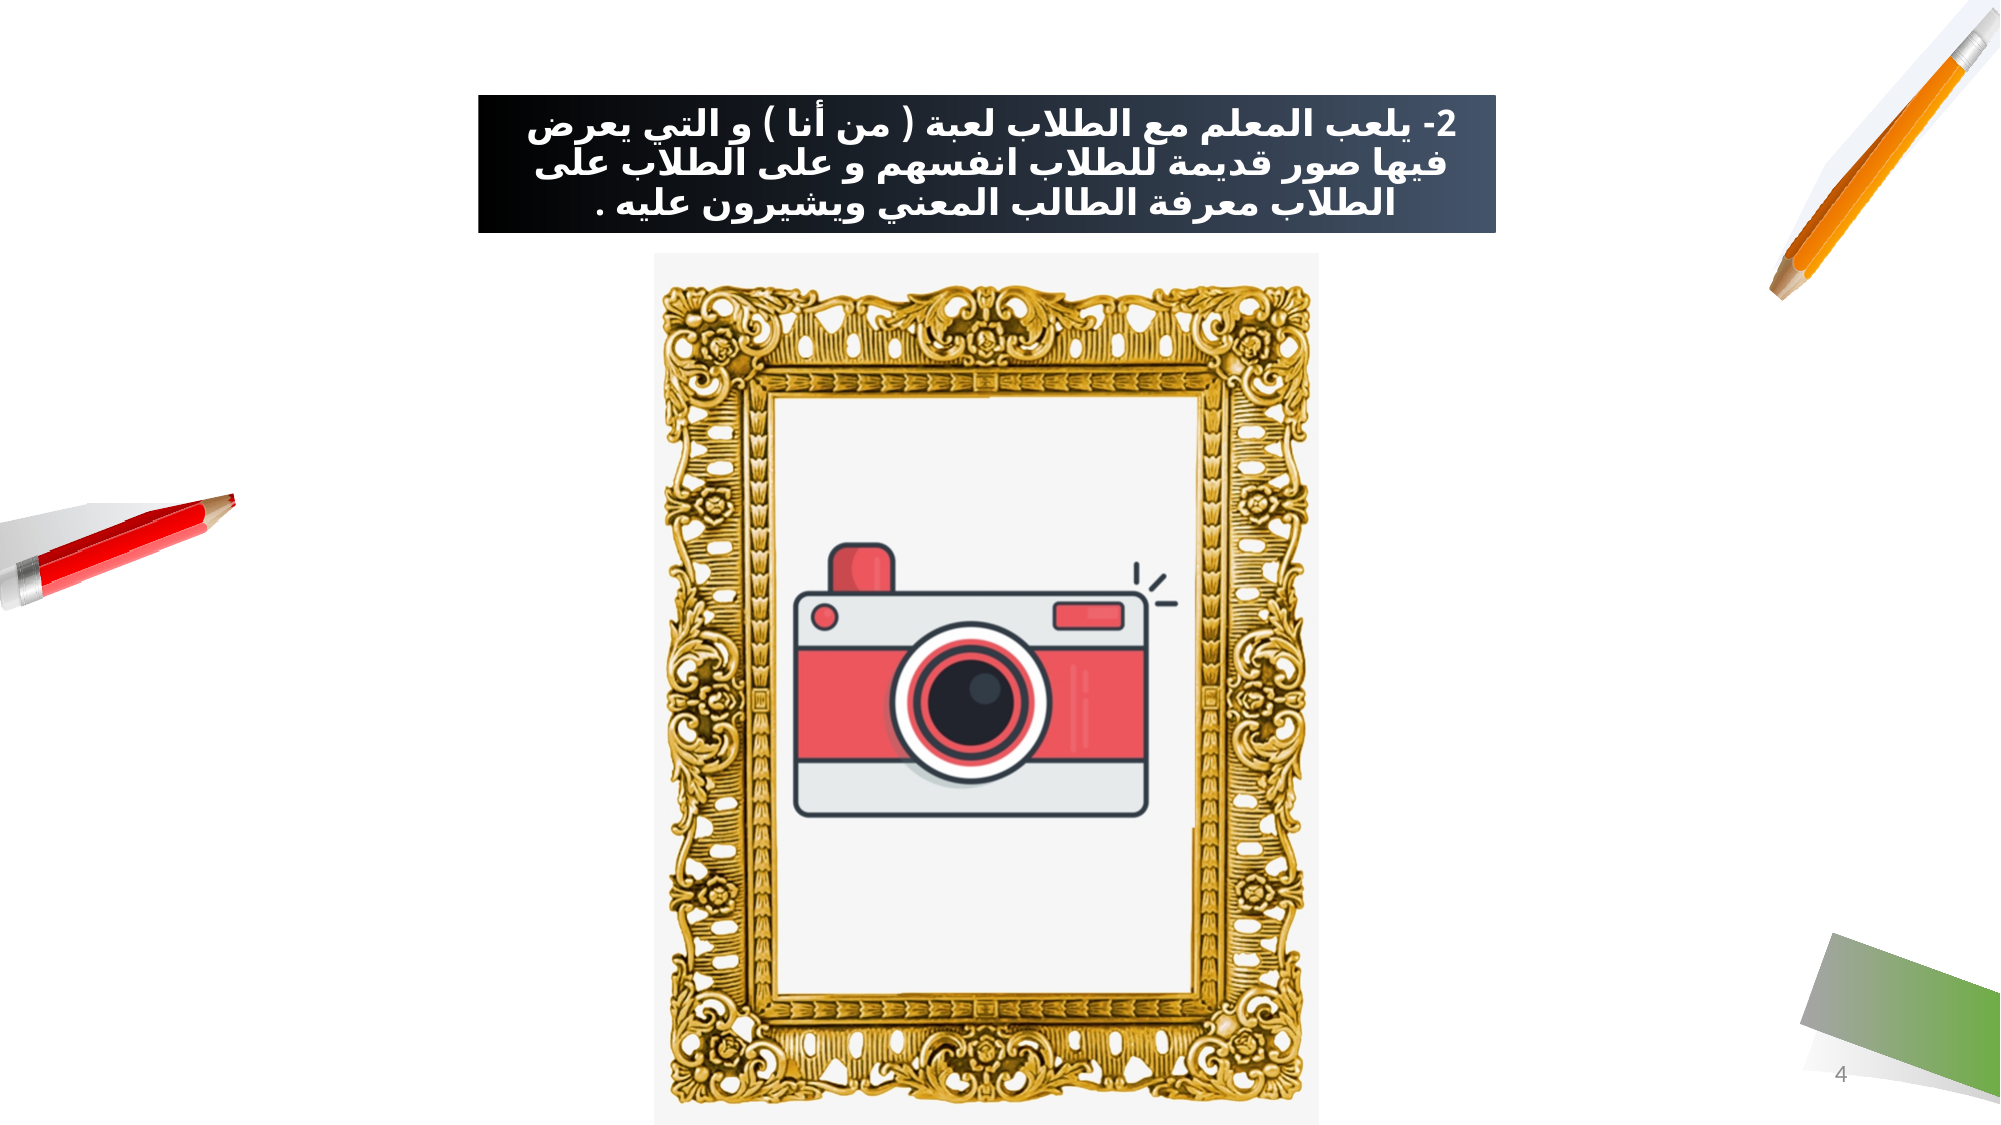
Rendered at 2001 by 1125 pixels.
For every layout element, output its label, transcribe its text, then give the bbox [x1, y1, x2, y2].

title 2- يلعب المعلم مع الطلاب لعبة ( من أنا ) و التي يعرض فيها صور قديمة للطلاب انفسهم و على الطلاب على الطلاب معرفة الطالب المعني ويشيرون عليه . [478, 95, 1496, 233]
slide_number 4 [1412, 1042, 1863, 1103]
picture [654, 253, 1319, 1125]
picture [0, 493, 248, 613]
picture [1755, 0, 2000, 322]
